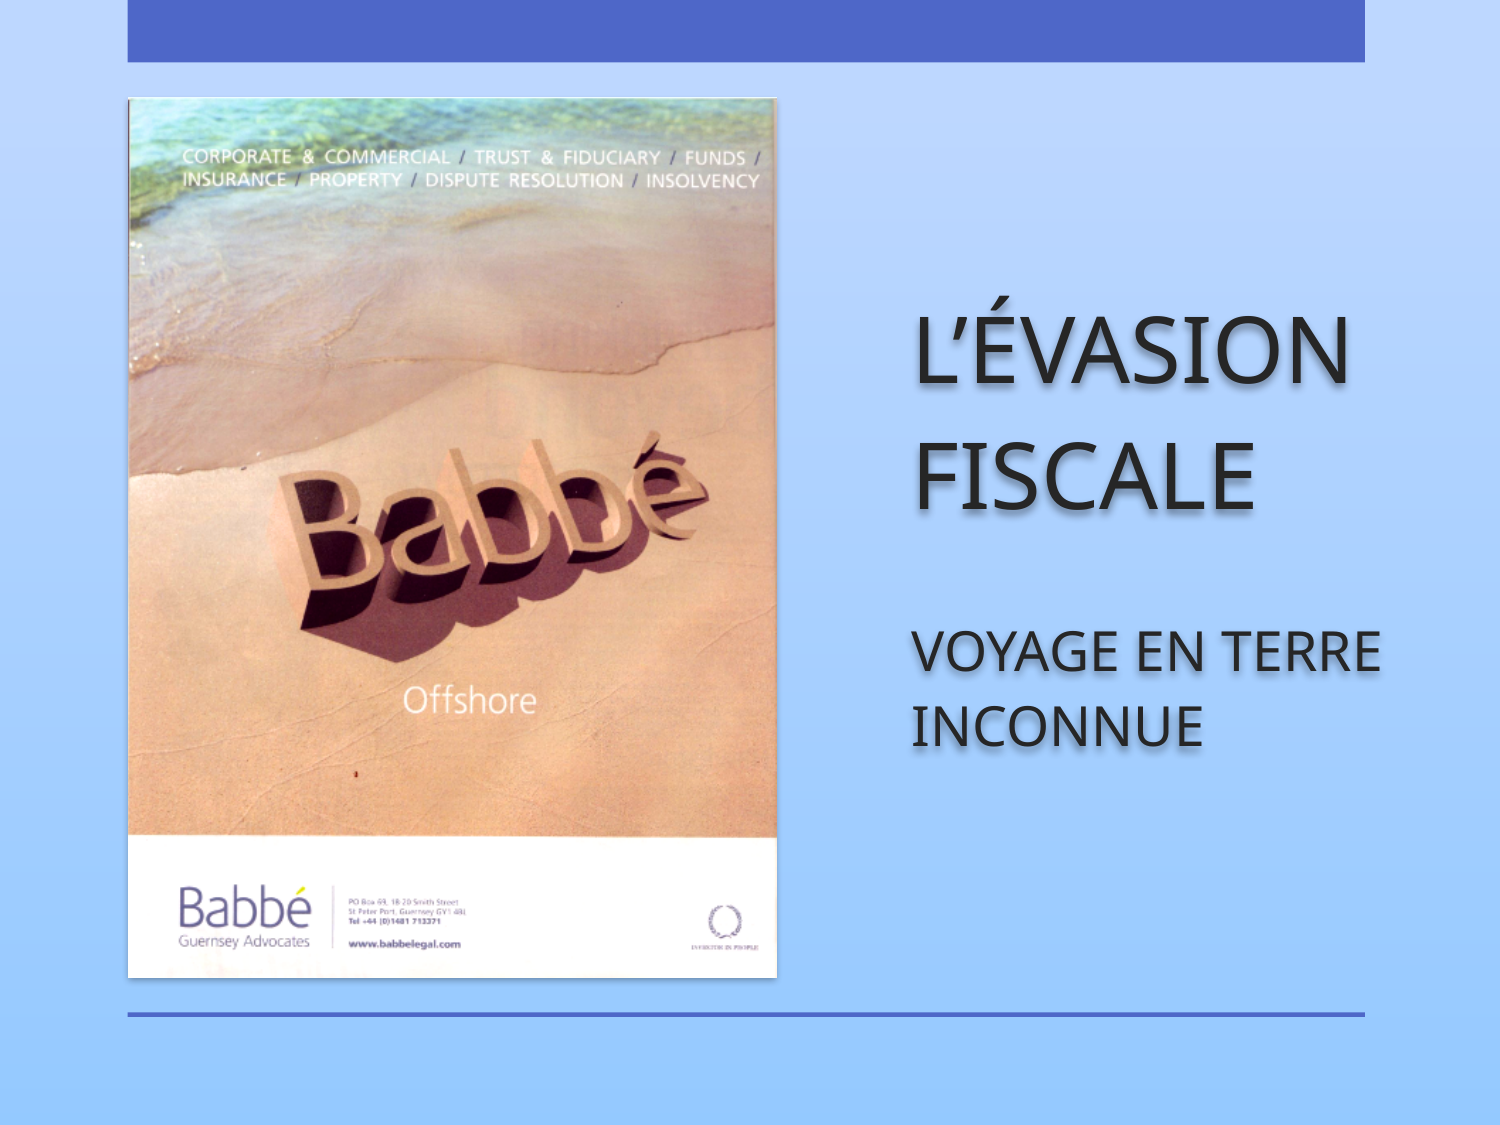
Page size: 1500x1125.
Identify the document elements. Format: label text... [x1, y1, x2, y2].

picture [128, 96, 777, 979]
title L’ÉVASION FISCALE VOYAGE EN TERRE INCONNUE [896, 203, 1402, 771]
